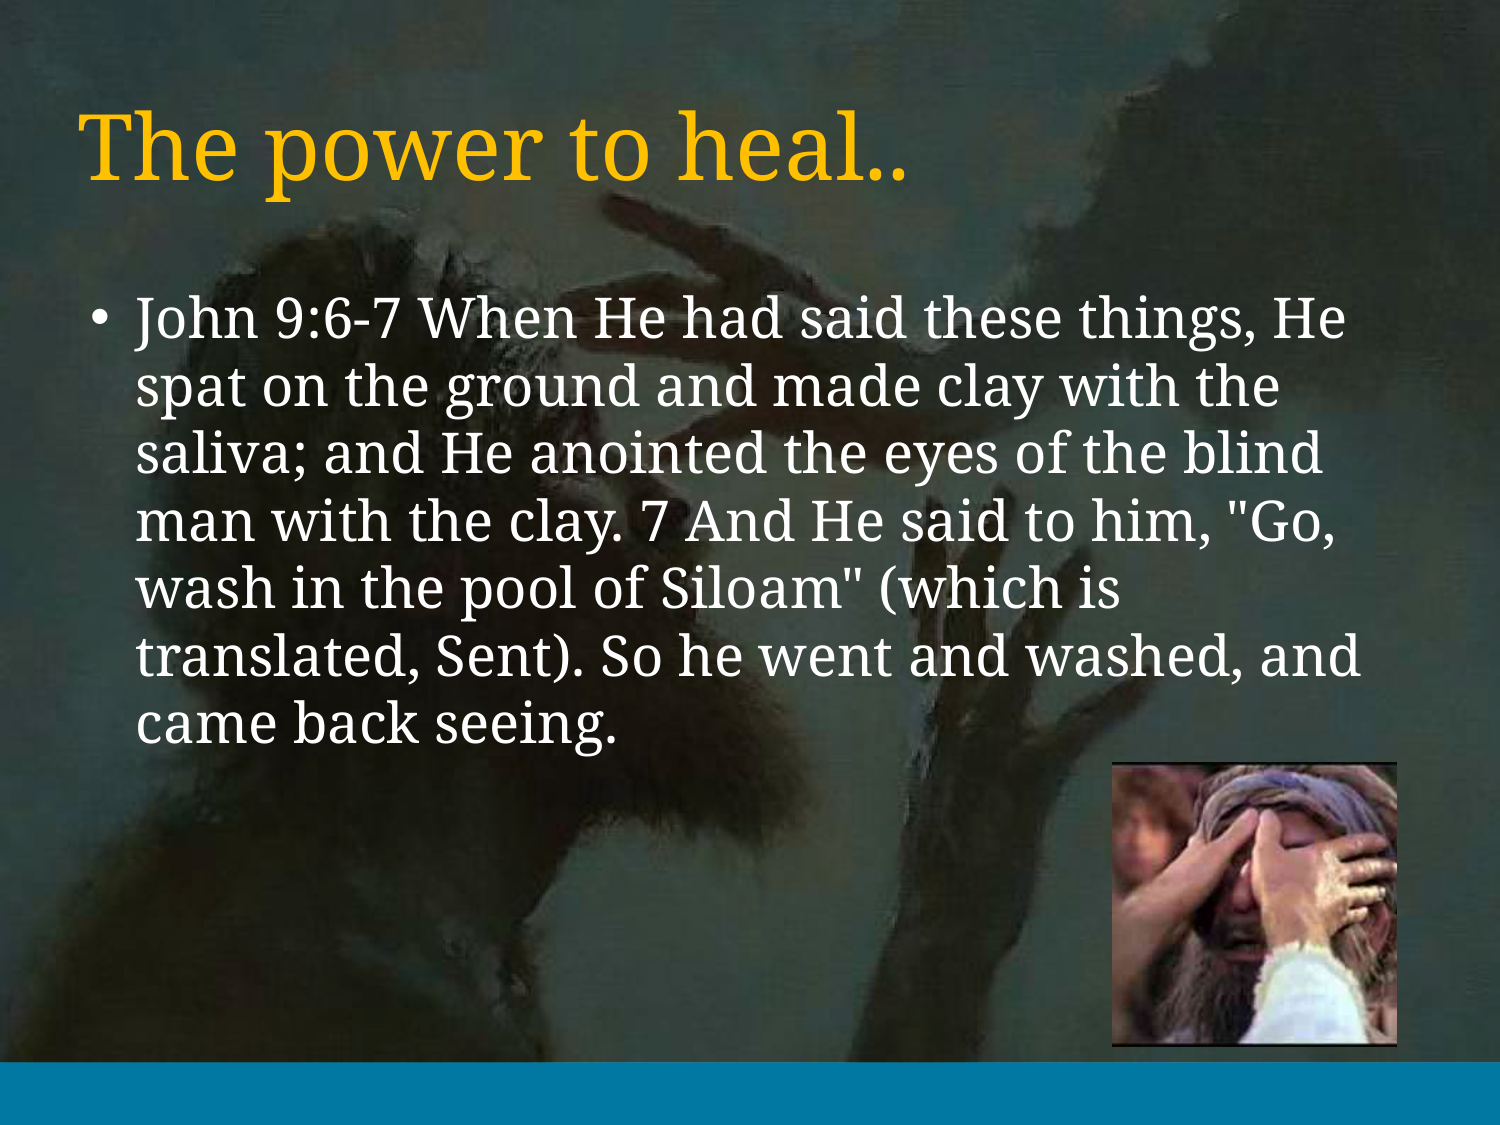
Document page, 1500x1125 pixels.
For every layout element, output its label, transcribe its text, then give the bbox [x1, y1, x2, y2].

list John 9:6-7 When He had said these things, He spat on the ground and made clay with the saliva; and He anointed the eyes of the blind man with the clay. 7 And He said to him, "Go, wash in the pool of Siloam" (which is translated, Sent). So he went and washed, and came back seeing. [75, 275, 1425, 763]
title The power to heal.. [62, 50, 975, 238]
picture [0, 0, 1500, 1062]
